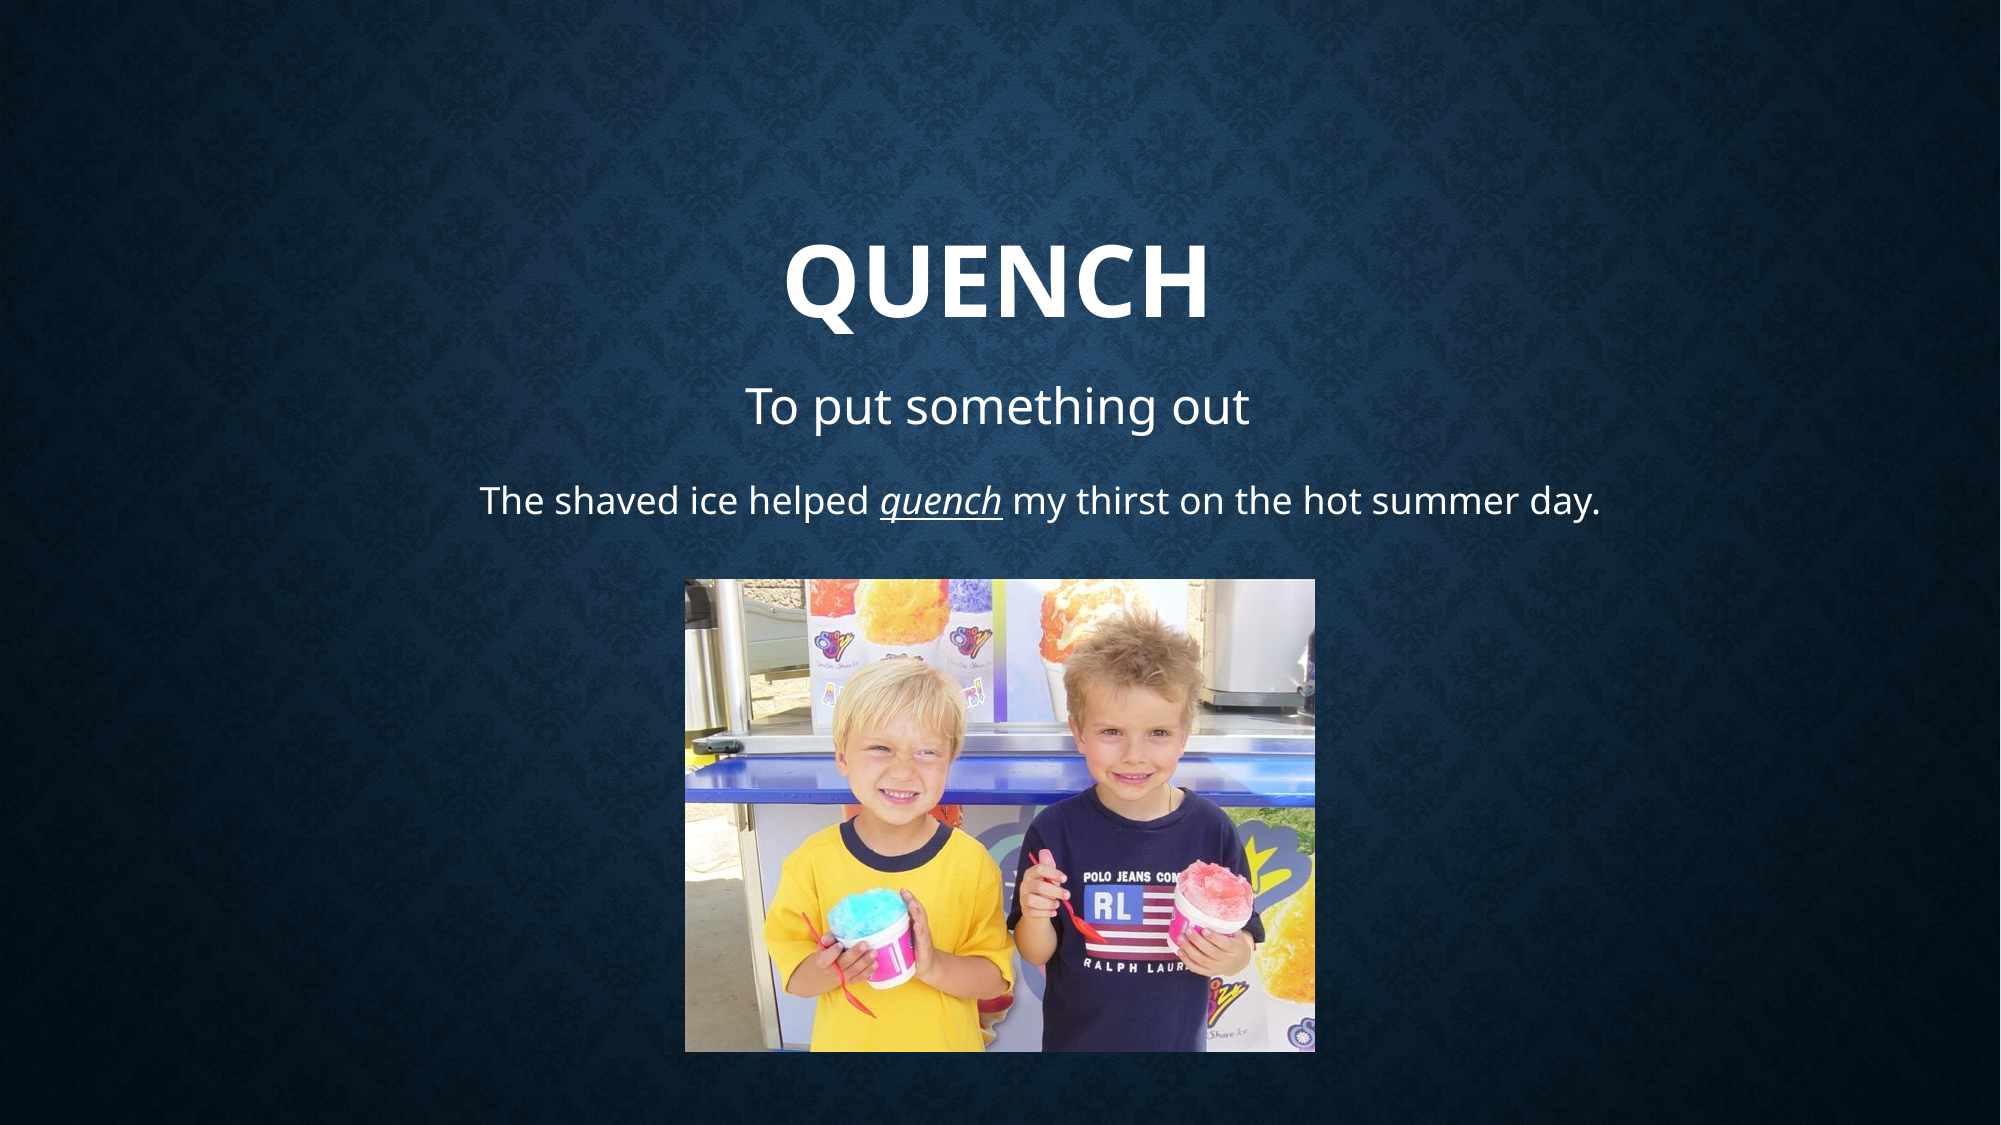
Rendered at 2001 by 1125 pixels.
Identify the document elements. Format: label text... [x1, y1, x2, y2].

title quench [259, 70, 1737, 347]
subtitle To put something out [259, 354, 1737, 457]
picture [684, 579, 1315, 1052]
text_box The shaved ice helped quench my thirst on the hot summer day. [464, 469, 1737, 530]
